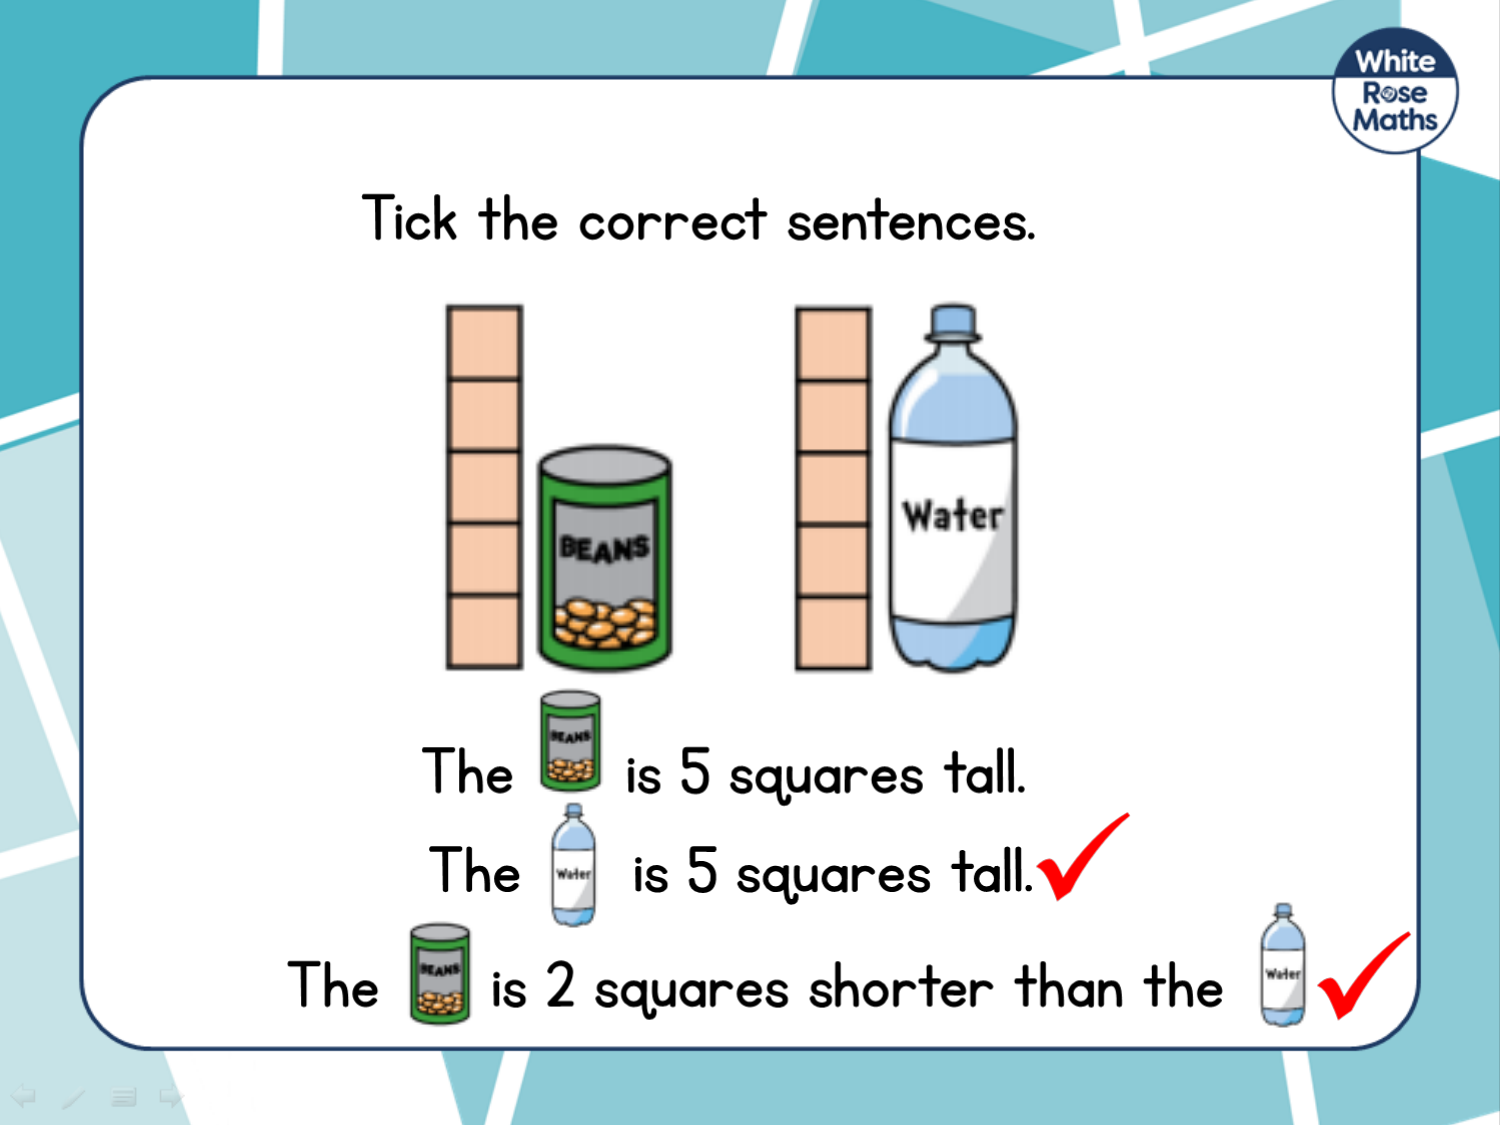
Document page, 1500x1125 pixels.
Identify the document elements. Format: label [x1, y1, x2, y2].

text_box [394, 897, 1317, 1042]
picture [0, 0, 1500, 1125]
